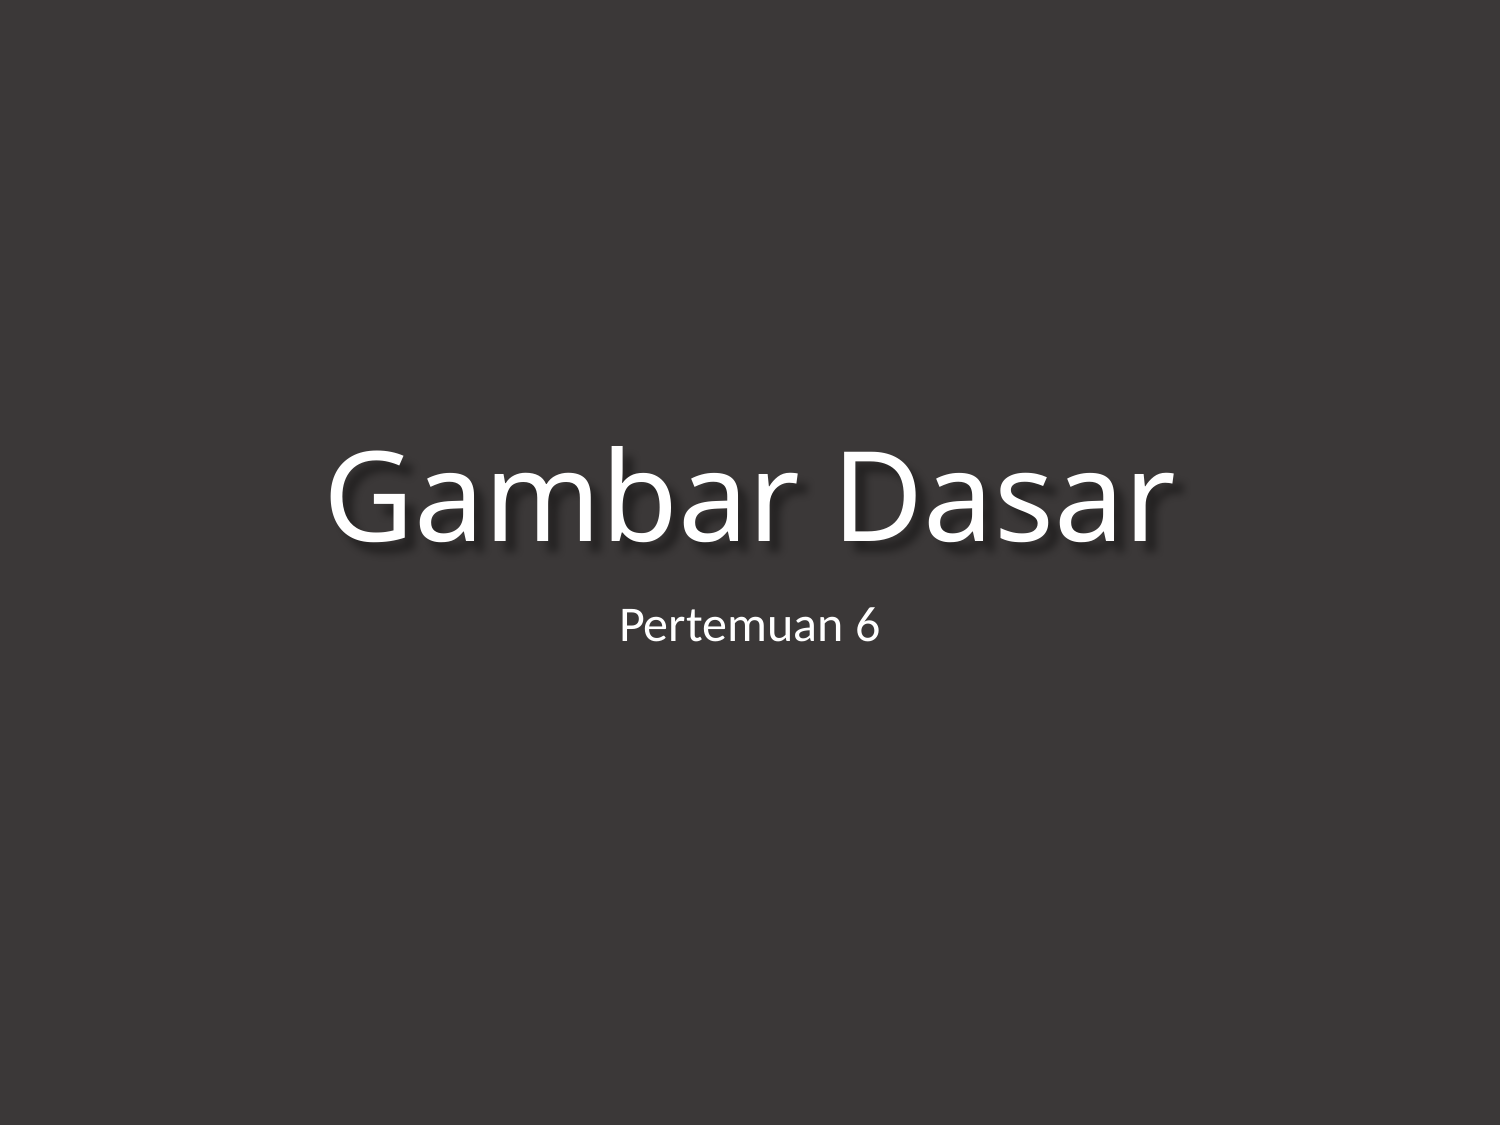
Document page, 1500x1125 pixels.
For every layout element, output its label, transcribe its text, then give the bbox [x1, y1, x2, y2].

title Gambar Dasar [112, 184, 1388, 576]
subtitle Pertemuan 6 [187, 590, 1313, 863]
